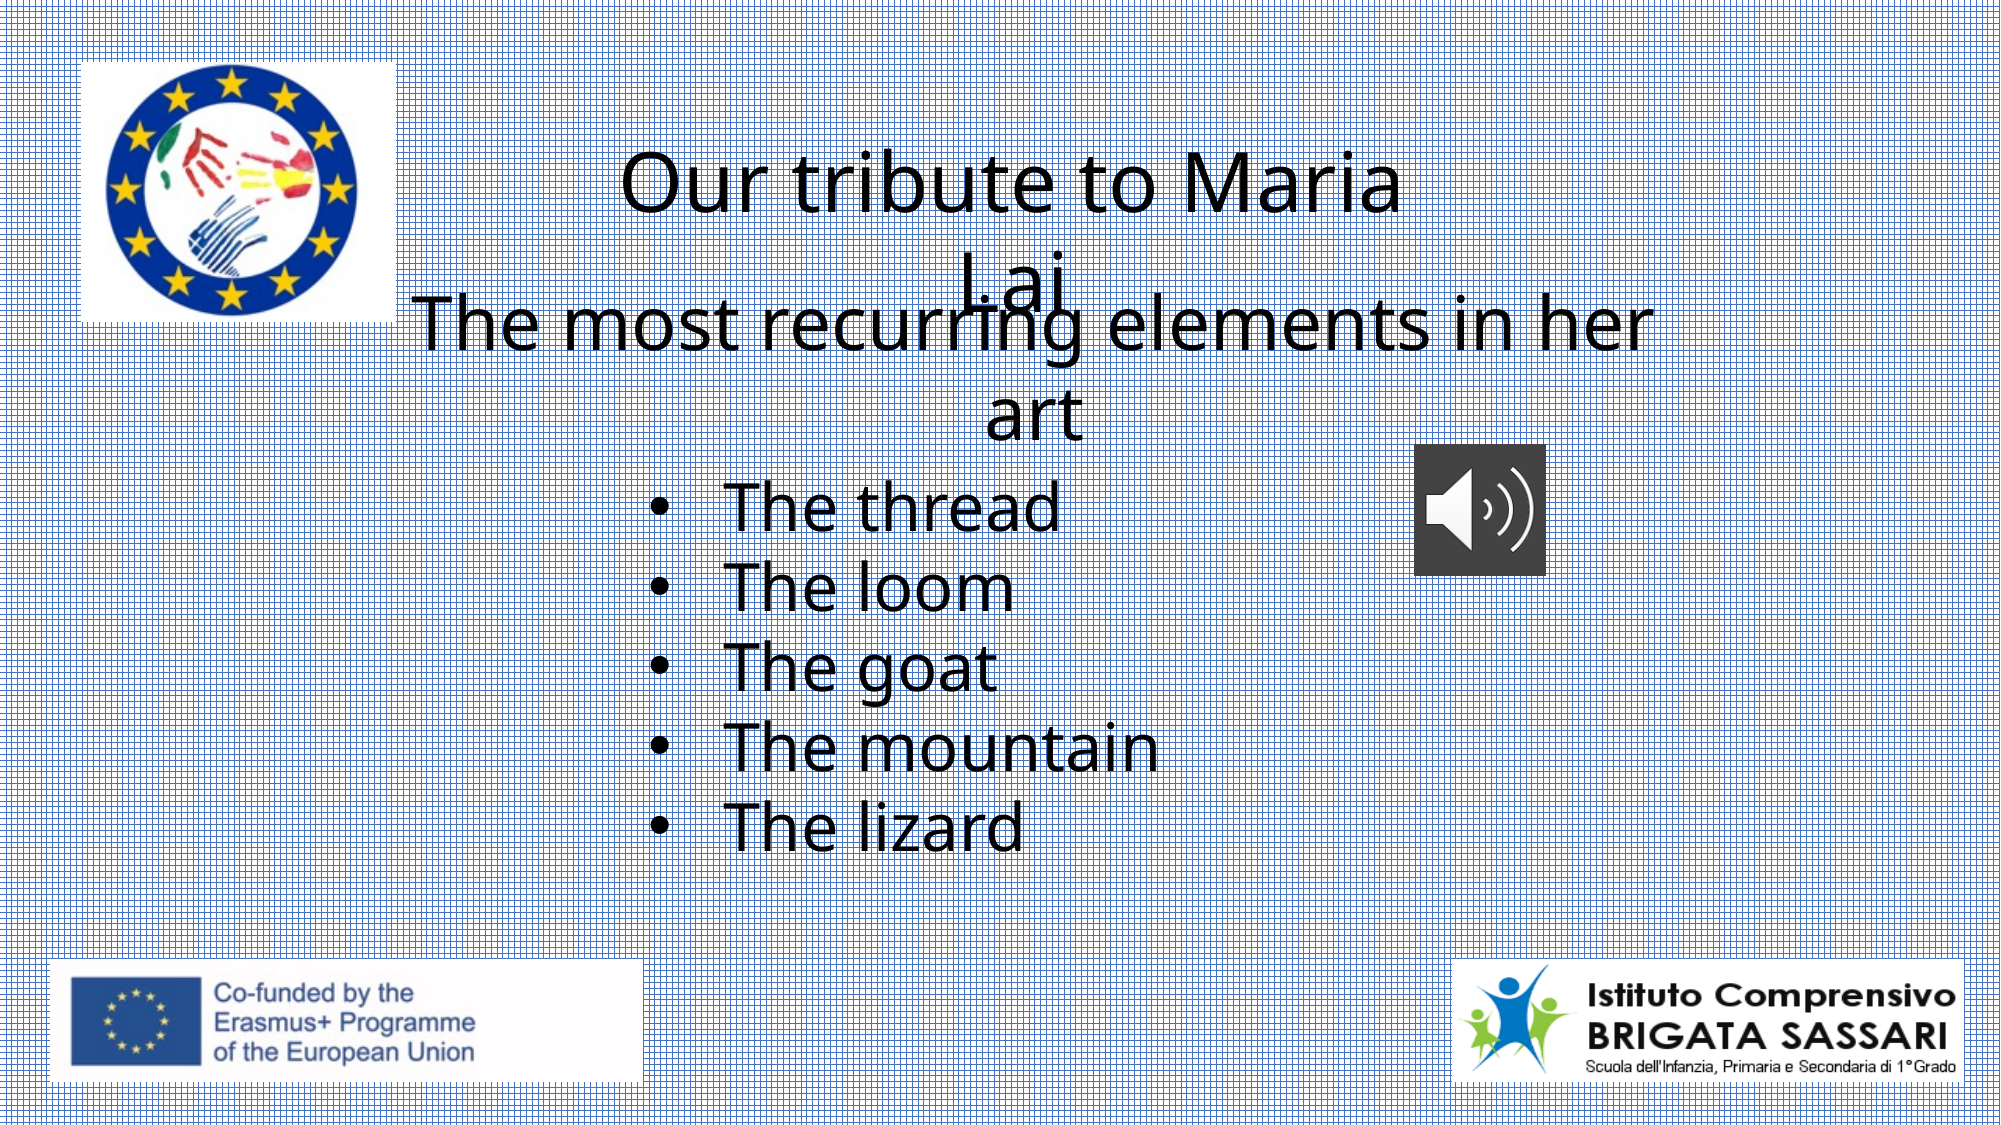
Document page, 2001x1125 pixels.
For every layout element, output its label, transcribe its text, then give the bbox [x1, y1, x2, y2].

picture [1452, 959, 1965, 1082]
text_box The most recurring elements in her art [360, 268, 1709, 464]
picture [50, 959, 643, 1082]
text_box The thread The loom The goat The mountain The lizard [633, 464, 1177, 873]
picture [81, 62, 396, 322]
text_box Our tribute to Maria Lai [545, 121, 1480, 268]
picture [1413, 443, 1547, 577]
